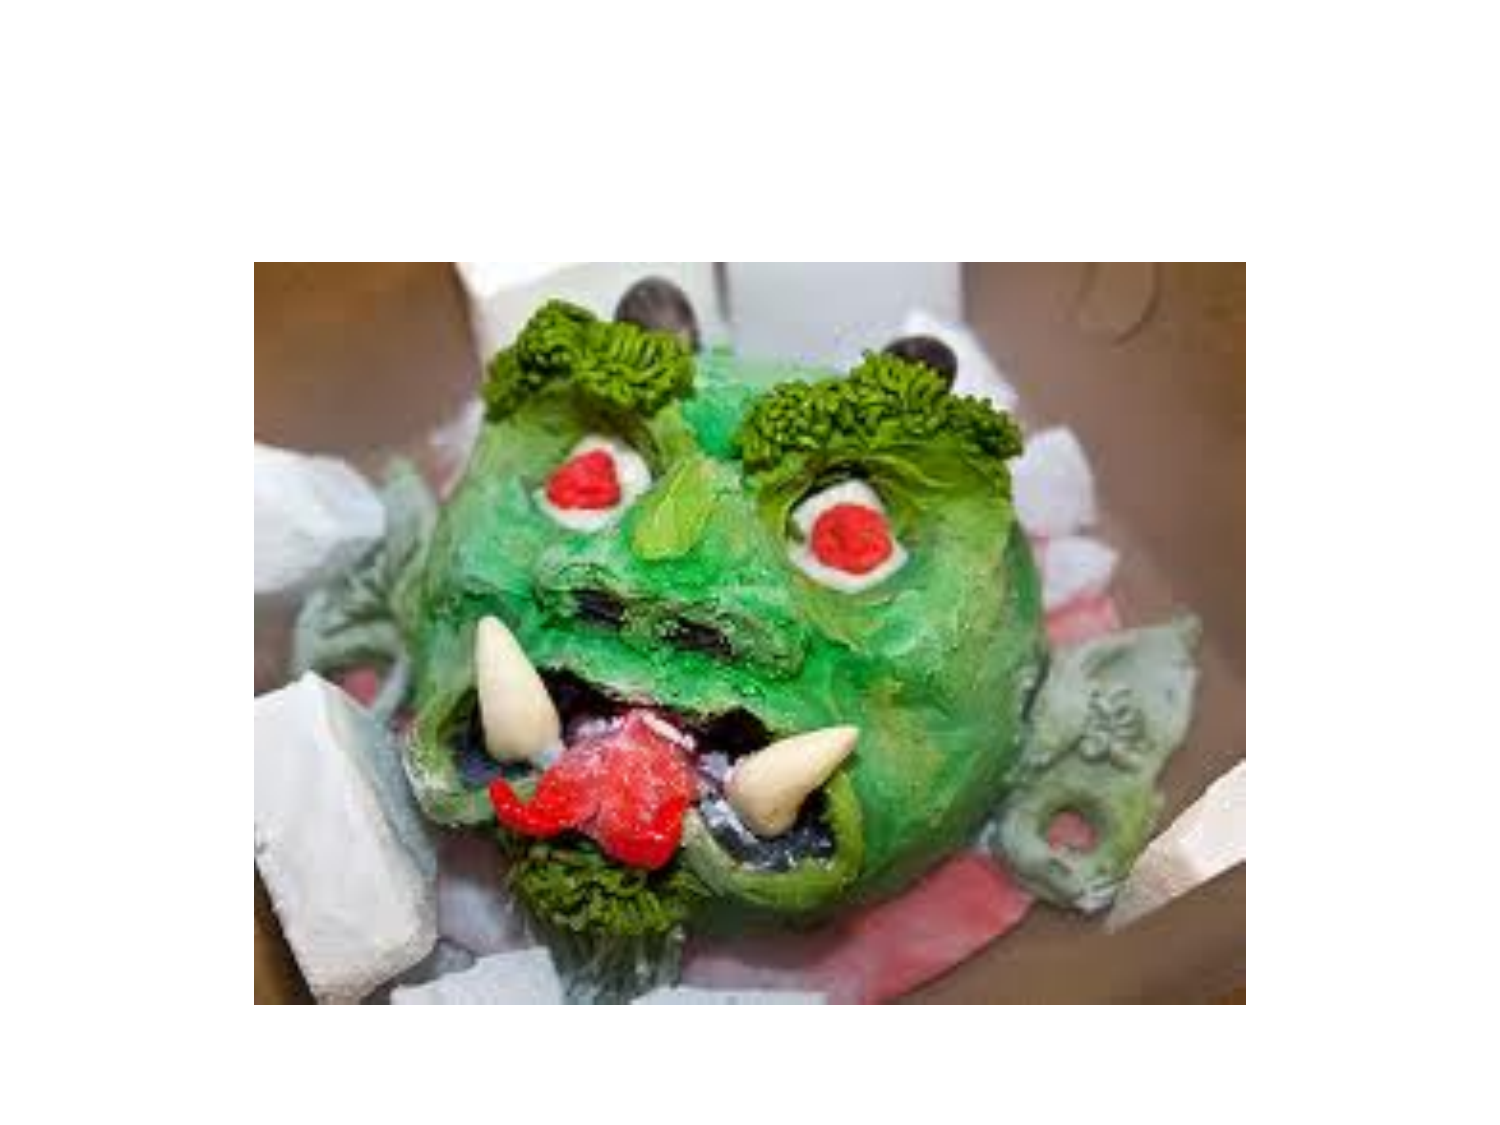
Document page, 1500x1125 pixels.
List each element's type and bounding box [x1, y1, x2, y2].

list [74, 262, 1426, 1006]
